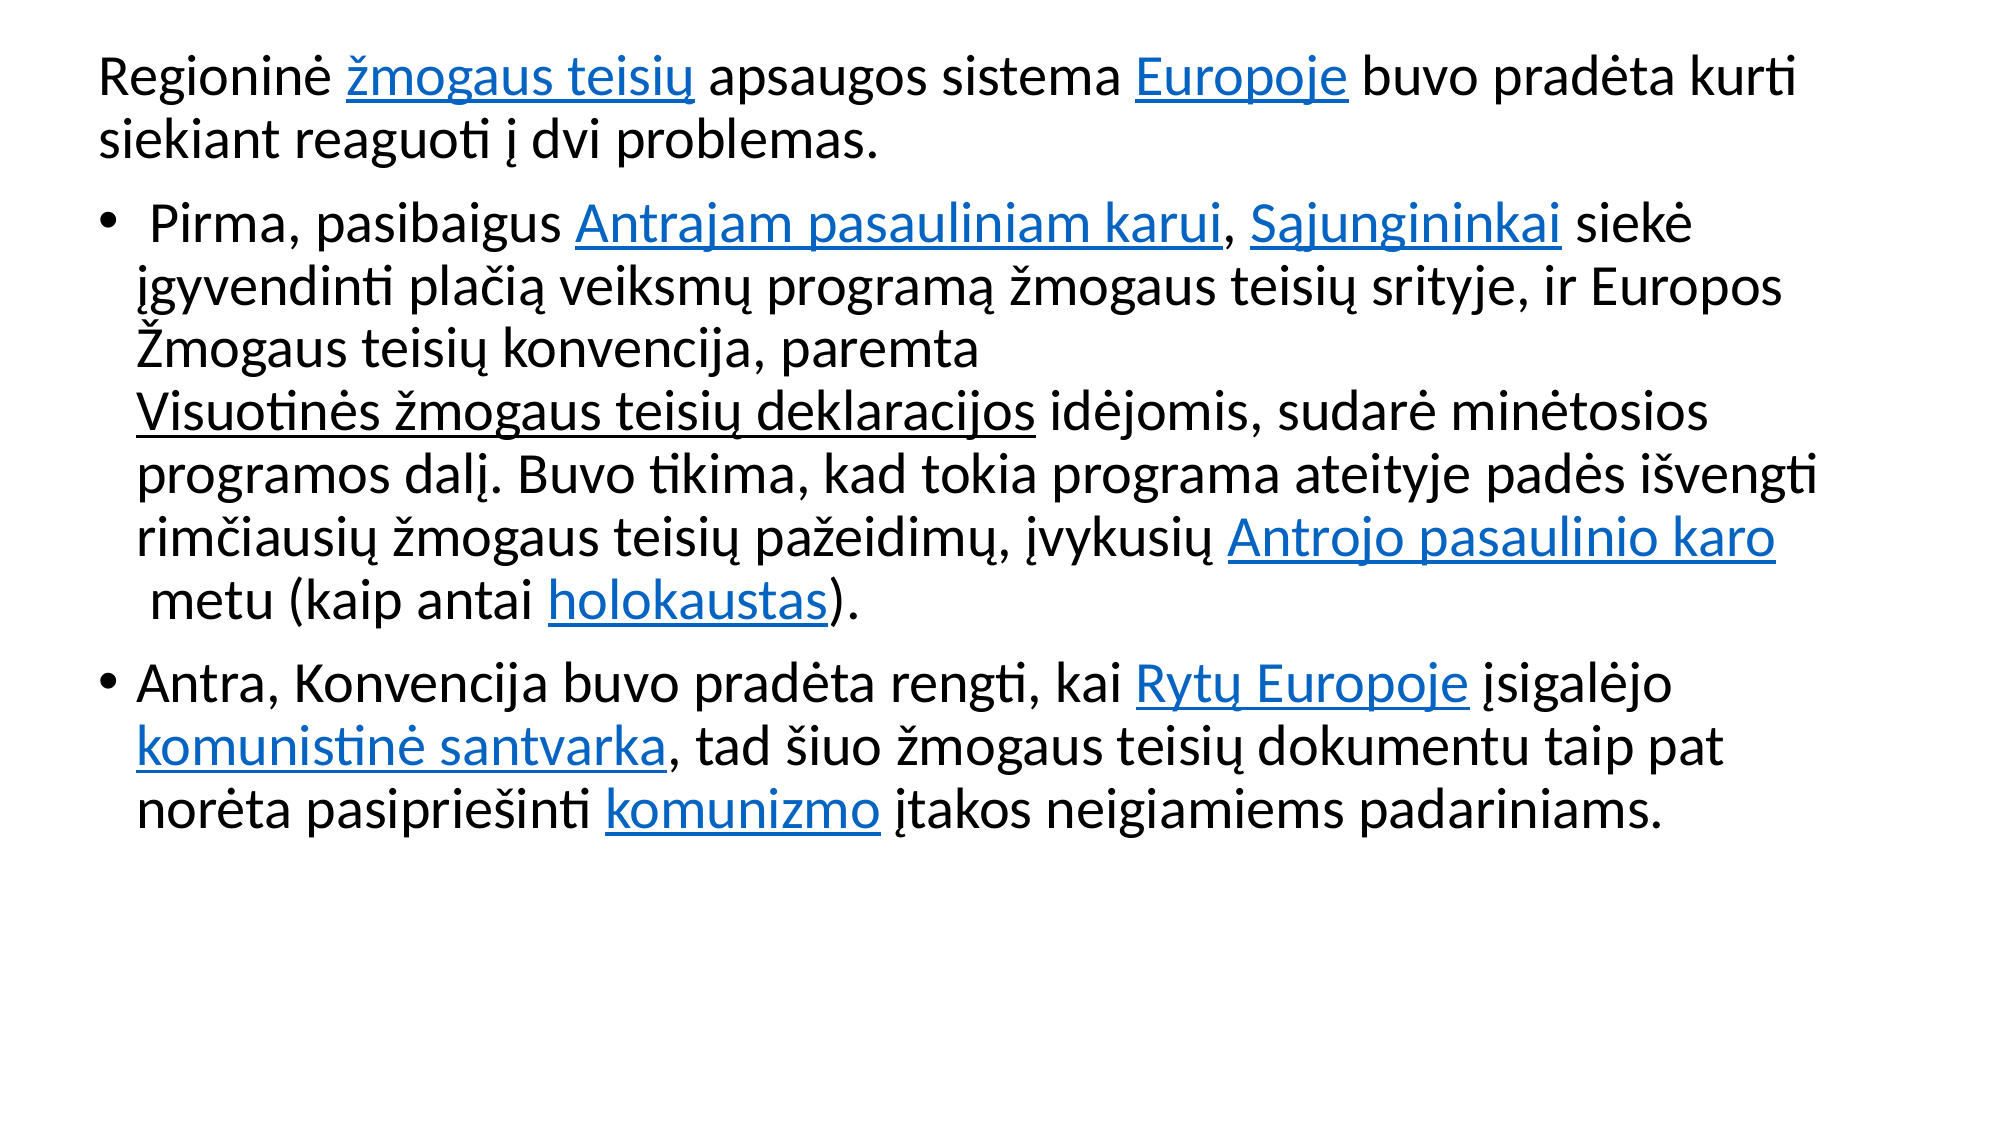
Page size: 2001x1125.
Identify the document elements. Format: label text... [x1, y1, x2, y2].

list Regioninė žmogaus teisių apsaugos sistema Europoje buvo pradėta kurti siekiant reaguoti į dvi problemas. Pirma, pasibaigus Antrajam pasauliniam karui, Sąjungininkai siekė įgyvendinti plačią veiksmų programą žmogaus teisių srityje, ir Europos Žmogaus teisių konvencija, paremta Visuotinės žmogaus teisių deklaracijos idėjomis, sudarė minėtosios programos dalį. Buvo tikima, kad tokia programa ateityje padės išvengti rimčiausių žmogaus teisių pažeidimų, įvykusių Antrojo pasaulinio karo metu (kaip antai holokaustas). Antra, Konvencija buvo pradėta rengti, kai Rytų Europoje įsigalėjo komunistinė santvarka, tad šiuo žmogaus teisių dokumentu taip pat norėta pasipriešinti komunizmo įtakos neigiamiems padariniams. [83, 37, 1863, 1014]
